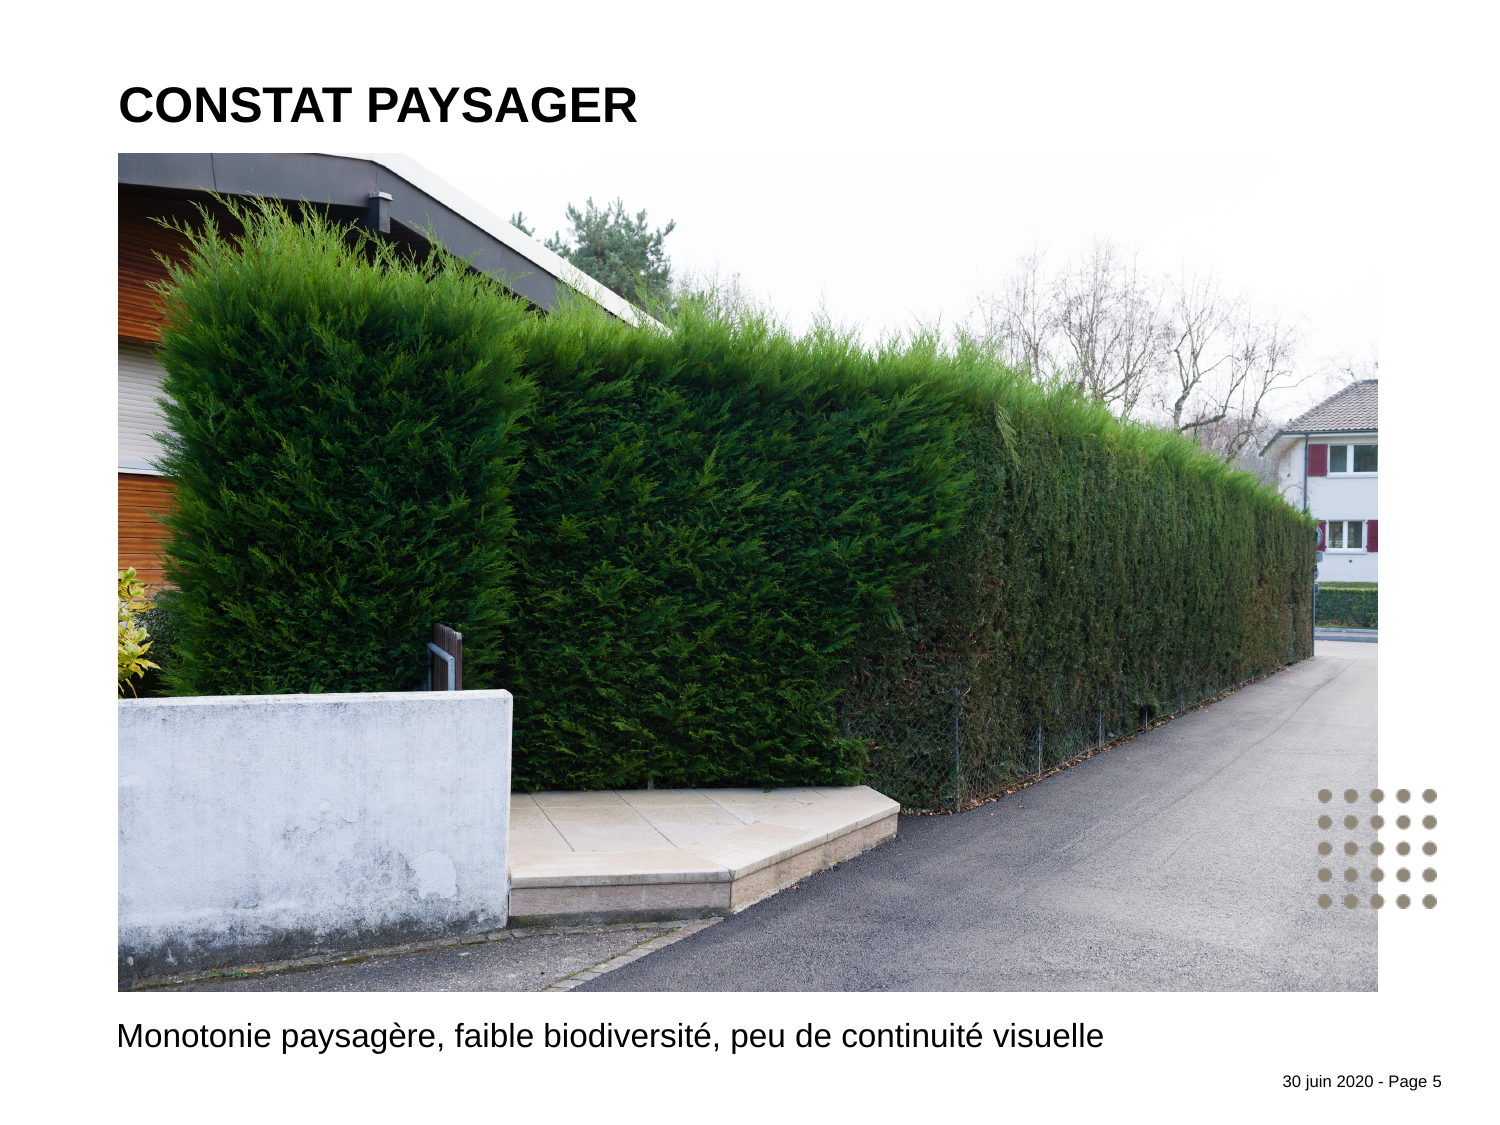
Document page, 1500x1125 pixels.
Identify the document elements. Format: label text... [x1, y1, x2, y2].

list Monotonie paysagère, faible biodiversité, peu de continuité visuelle [50, 962, 1419, 1090]
list Constat PAYSAGER [118, 72, 1352, 152]
picture [118, 153, 1438, 993]
